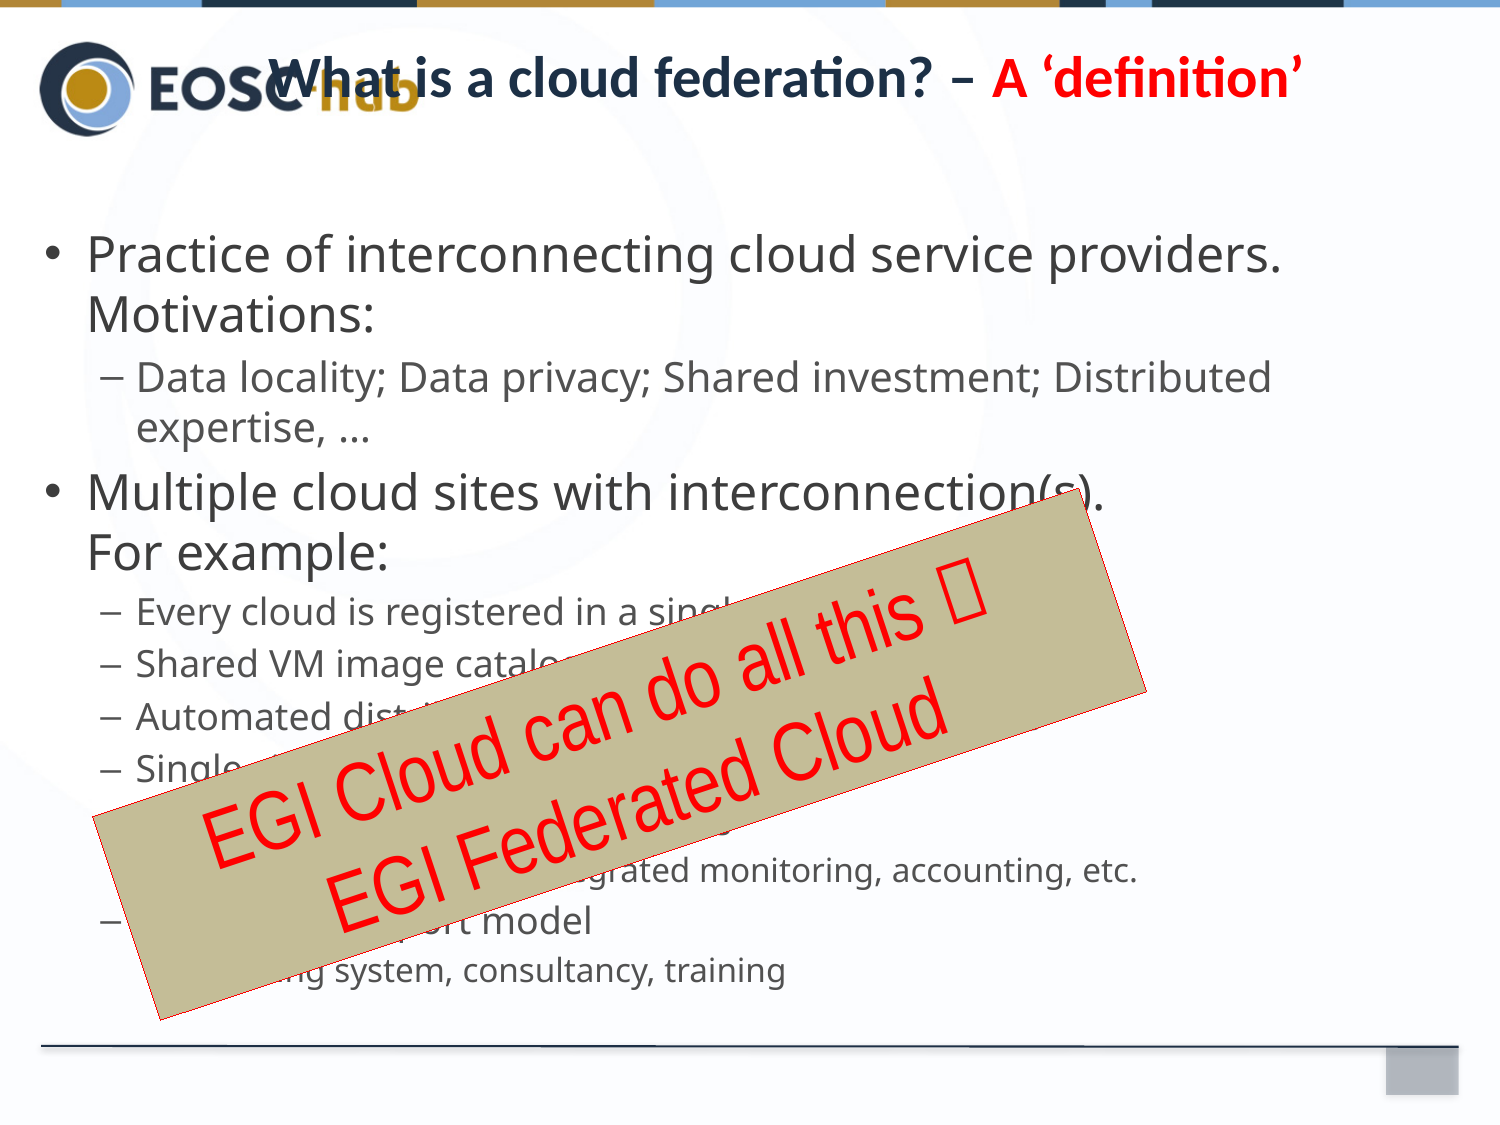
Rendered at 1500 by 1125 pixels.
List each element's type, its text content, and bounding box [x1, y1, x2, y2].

text_box EGI Cloud can do all this  EGI Federated Cloud [92, 488, 1147, 1021]
title What is a cloud federation? – A ‘definition’ [253, 30, 1459, 171]
list Practice of interconnecting cloud service providers. Motivations: Data locality; Data privacy; Shared investment; Distributed expertise, … Multiple cloud sites with interconnection(s). For example: Every cloud is registered in a single catalogue Shared VM image catalogue and image formats Automated distribution of VM Images to cloud sites Single sign-on for users Harmonised operational practices Cloud configurations, integrated monitoring, accounting, etc. Integrated support model Ticketing system, consultancy, training [29, 214, 1489, 1000]
picture [0, 0, 1500, 1125]
